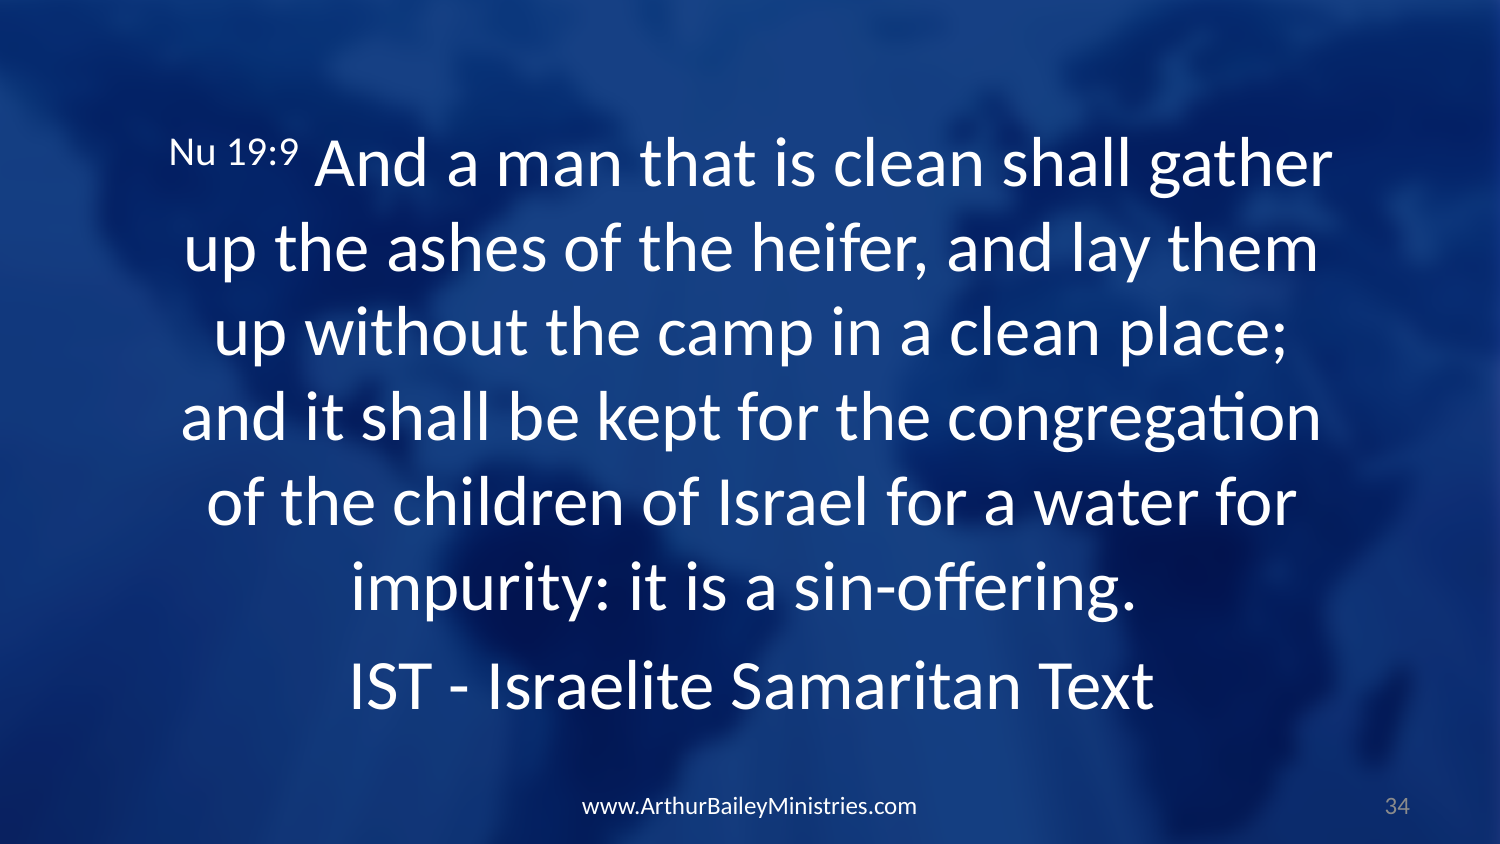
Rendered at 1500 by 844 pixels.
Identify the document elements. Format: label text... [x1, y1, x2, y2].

picture [0, 0, 1500, 844]
footer www.ArthurBaileyMinistries.com [512, 782, 988, 827]
slide_number 34 [1074, 782, 1425, 827]
list Nu 19:9 And a man that is clean shall gather up the ashes of the heifer, and lay them up without the camp in a clean place; and it shall be kept for the congregation of the children of Israel for a water for impurity: it is a sin-offering. IST - Israelite Samaritan Text [151, 107, 1355, 741]
